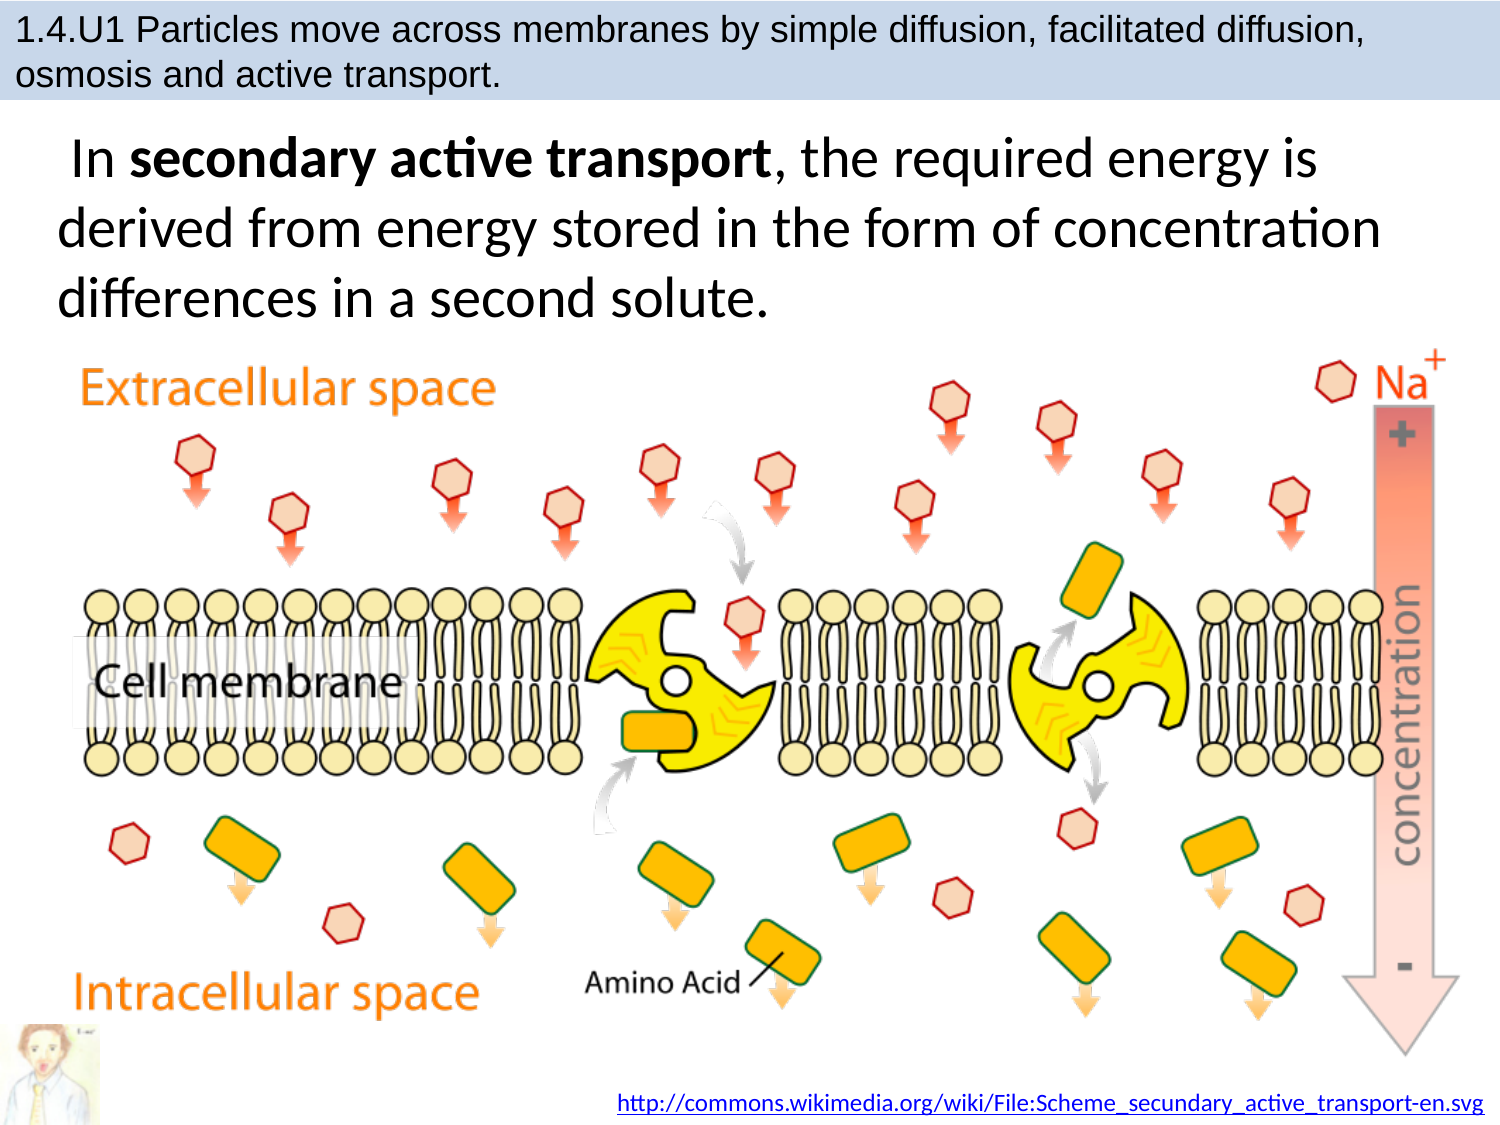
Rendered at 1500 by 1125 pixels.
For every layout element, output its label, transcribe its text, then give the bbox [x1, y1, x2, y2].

picture [0, 336, 1467, 1125]
text_box http://commons.wikimedia.org/wiki/File:Scheme_secundary_active_transport-en.svg [464, 1079, 1500, 1125]
title 1.4.U1 Particles move across membranes by simple diffusion, facilitated diffusion, osmosis and active transport. [0, 0, 1500, 100]
text_box In secondary active transport, the required energy is derived from energy stored in the form of concentration differences in a second solute. [42, 112, 1452, 337]
